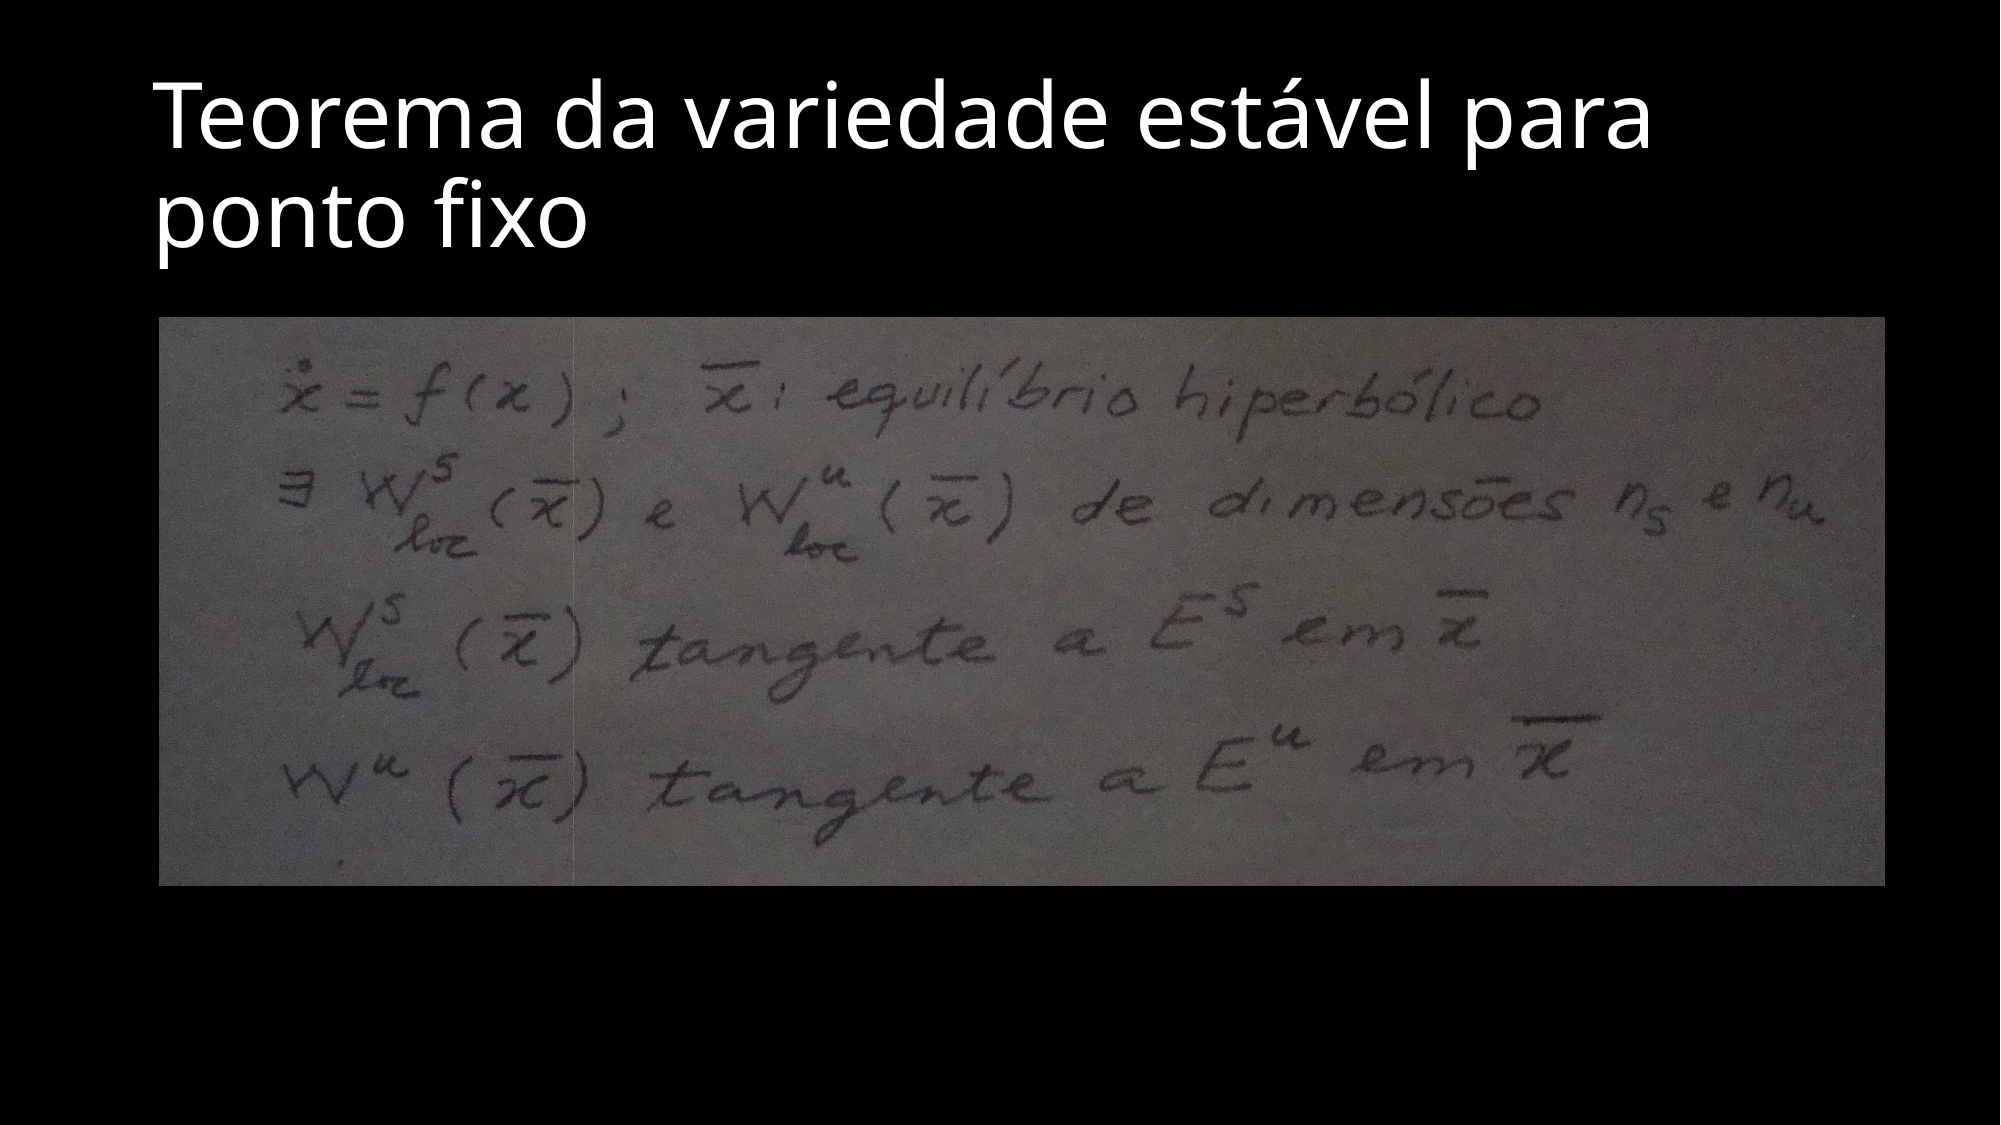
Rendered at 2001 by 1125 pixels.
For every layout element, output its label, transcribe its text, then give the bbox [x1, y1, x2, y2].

title Teorema da variedade estável para ponto fixo [137, 59, 1863, 278]
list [159, 317, 1885, 886]
